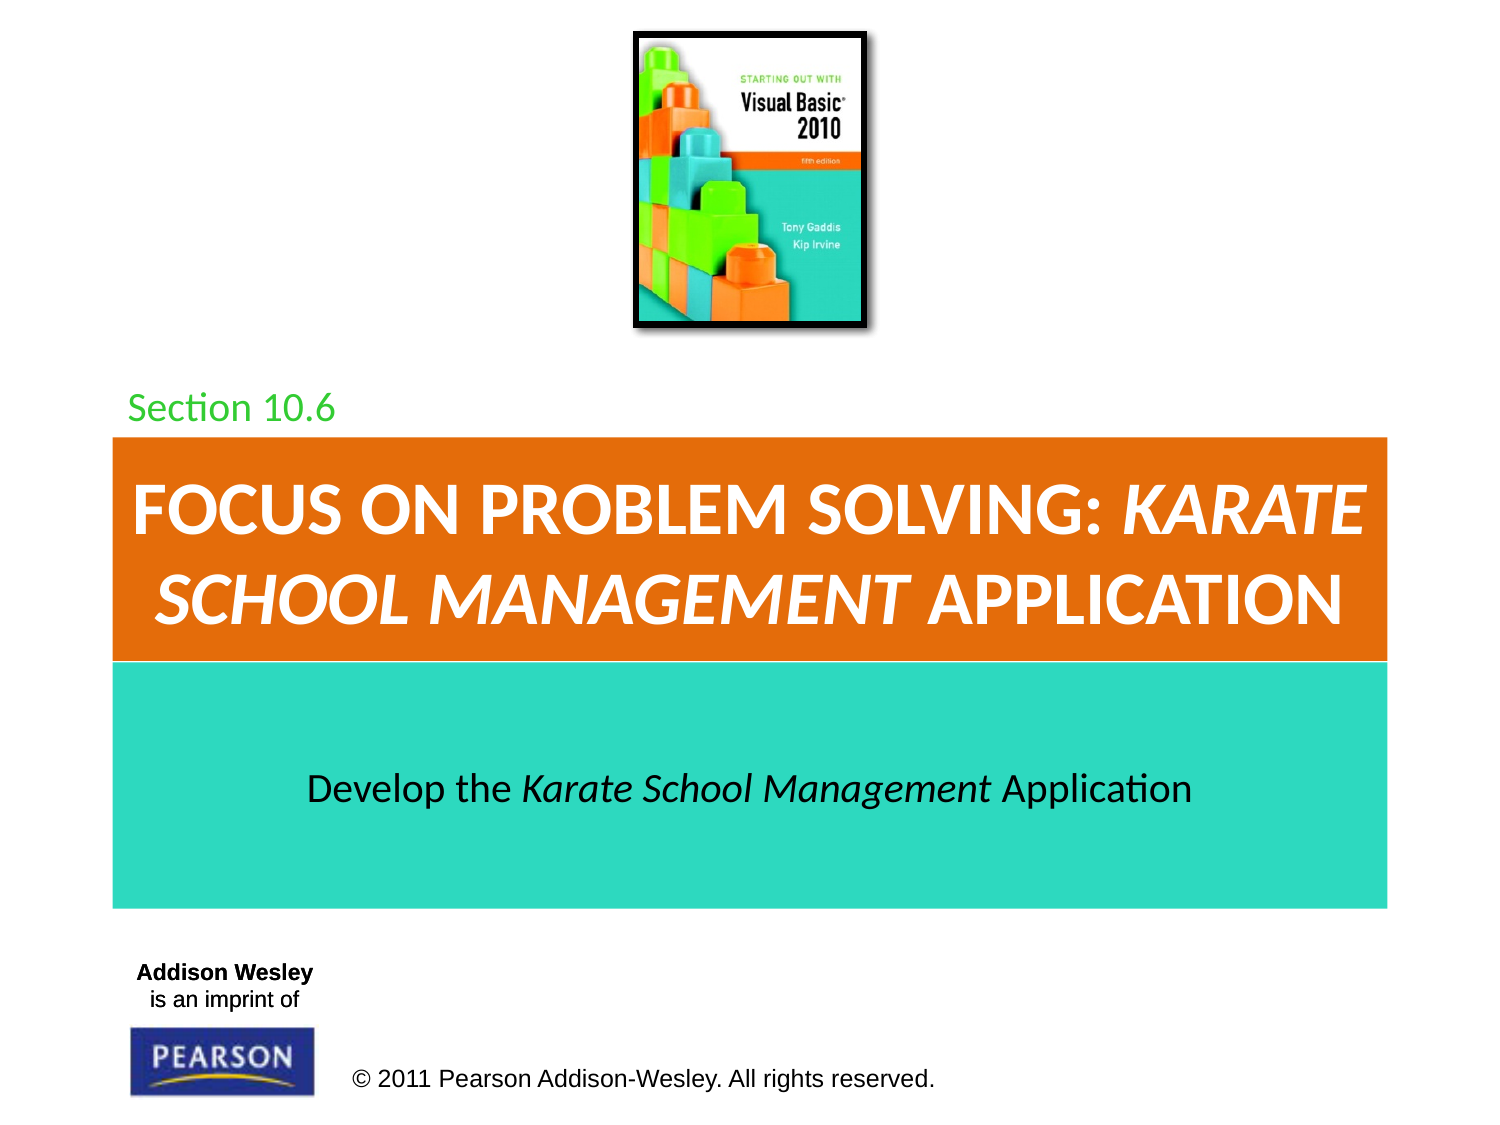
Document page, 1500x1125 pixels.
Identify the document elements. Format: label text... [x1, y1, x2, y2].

list Section 10.6 [112, 362, 1388, 437]
picture [129, 1024, 319, 1100]
list Develop the Karate School Management Application [112, 662, 1388, 909]
title Focus on Problem Solving: Karate School Management Application [112, 437, 1388, 661]
picture [639, 38, 861, 321]
